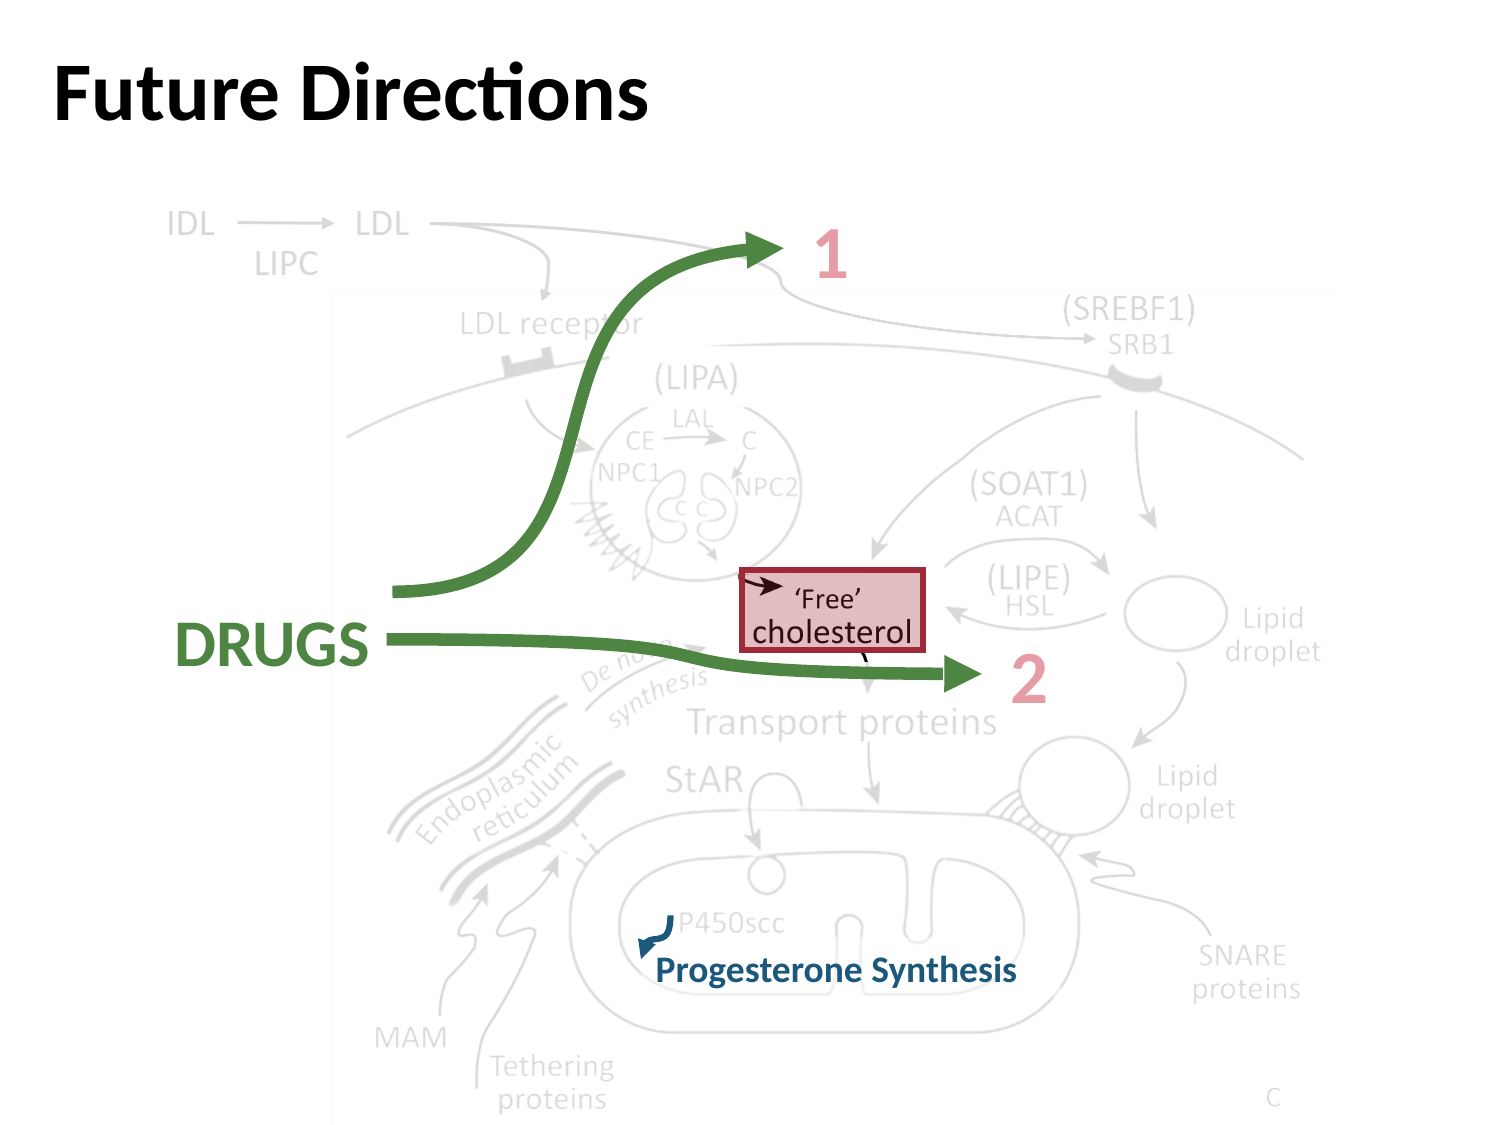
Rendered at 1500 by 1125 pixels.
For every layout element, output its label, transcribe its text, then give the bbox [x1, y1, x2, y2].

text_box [392, 248, 784, 592]
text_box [386, 639, 982, 675]
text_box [633, 922, 678, 953]
title Future Directions [38, 33, 1463, 155]
picture [143, 188, 1336, 1125]
